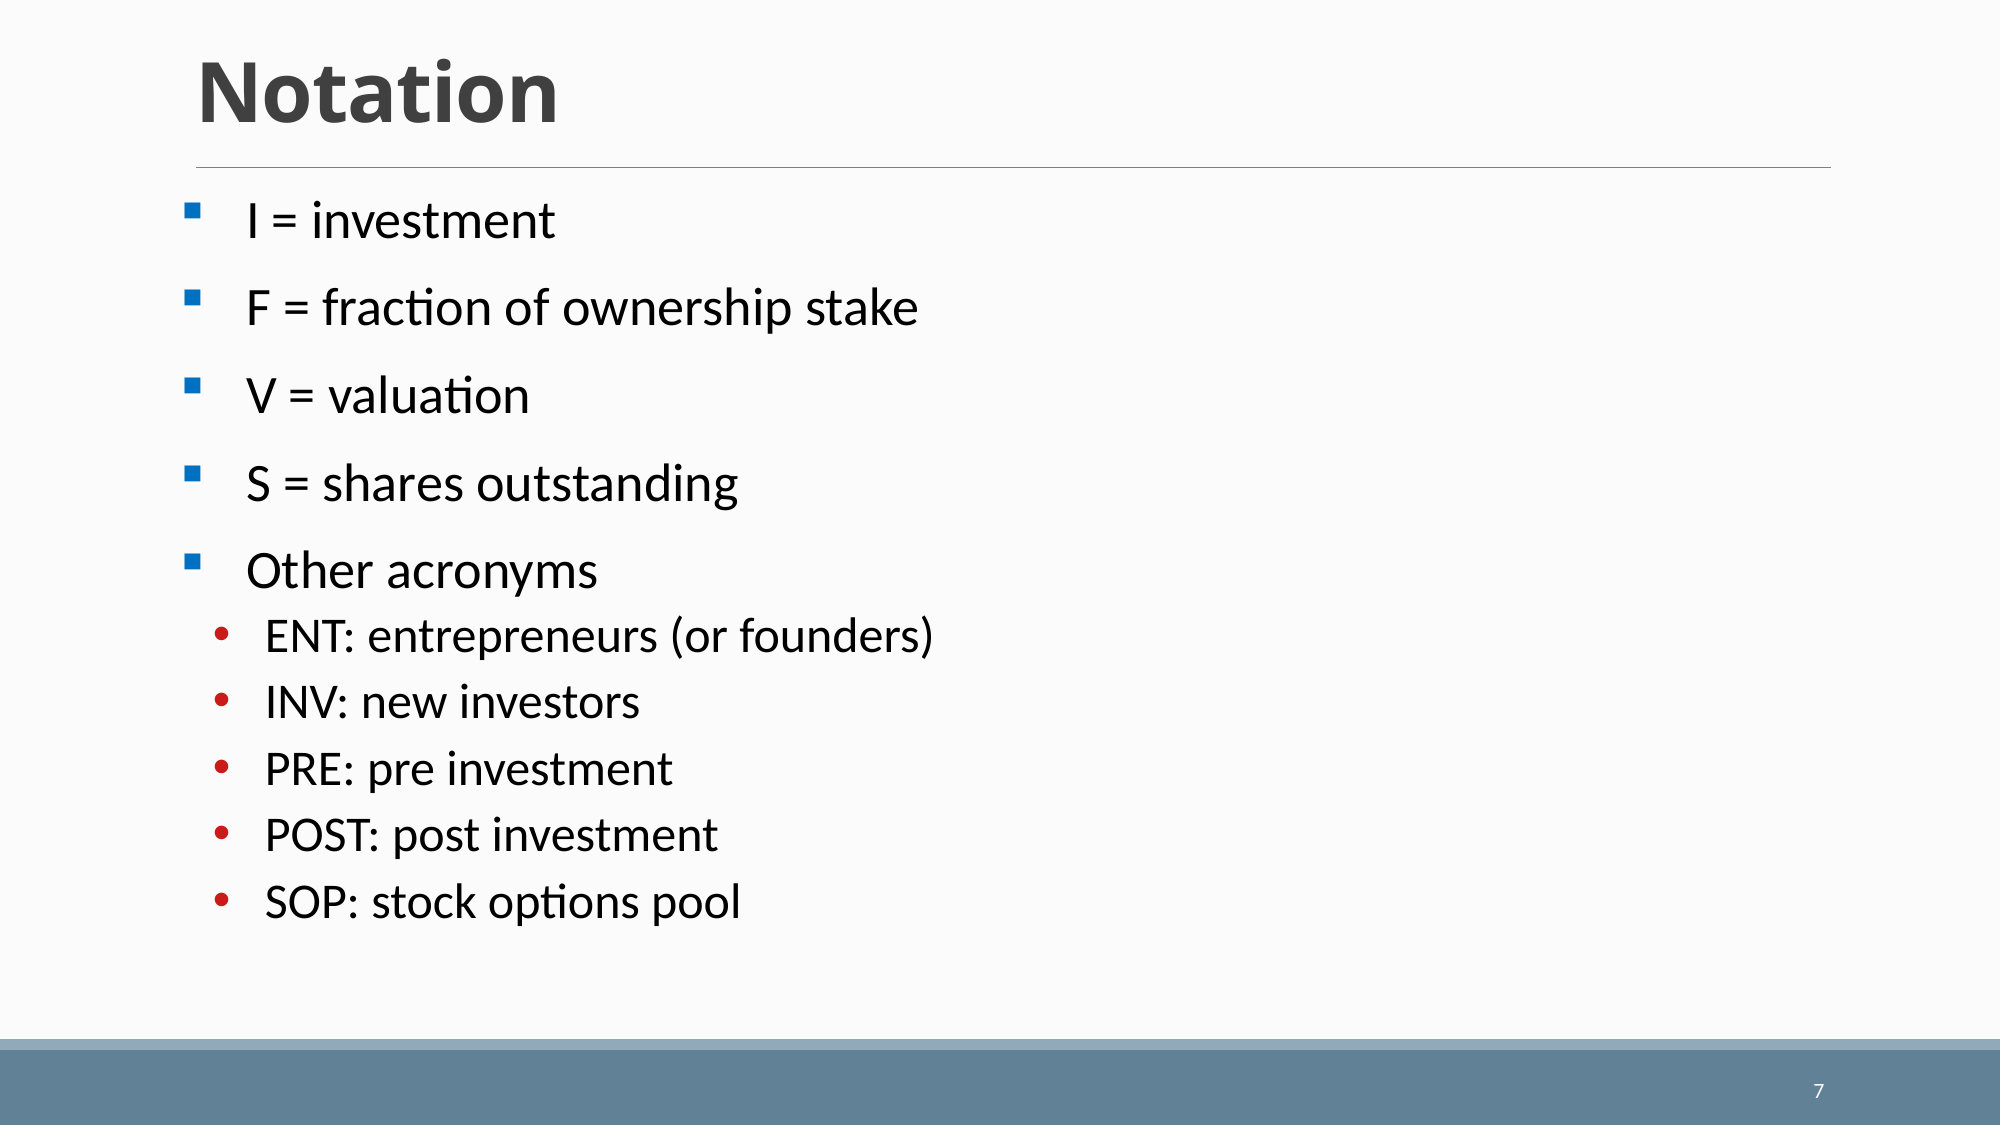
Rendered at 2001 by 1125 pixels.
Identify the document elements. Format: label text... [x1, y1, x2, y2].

slide_number 7 [1624, 1059, 1840, 1120]
title Notation [180, 47, 1830, 153]
list I = investment F = fraction of ownership stake V = valuation S = shares outstanding Other acronyms ENT: entrepreneurs (or founders) INV: new investors PRE: pre investment POST: post investment SOP: stock options pool [180, 183, 1830, 991]
